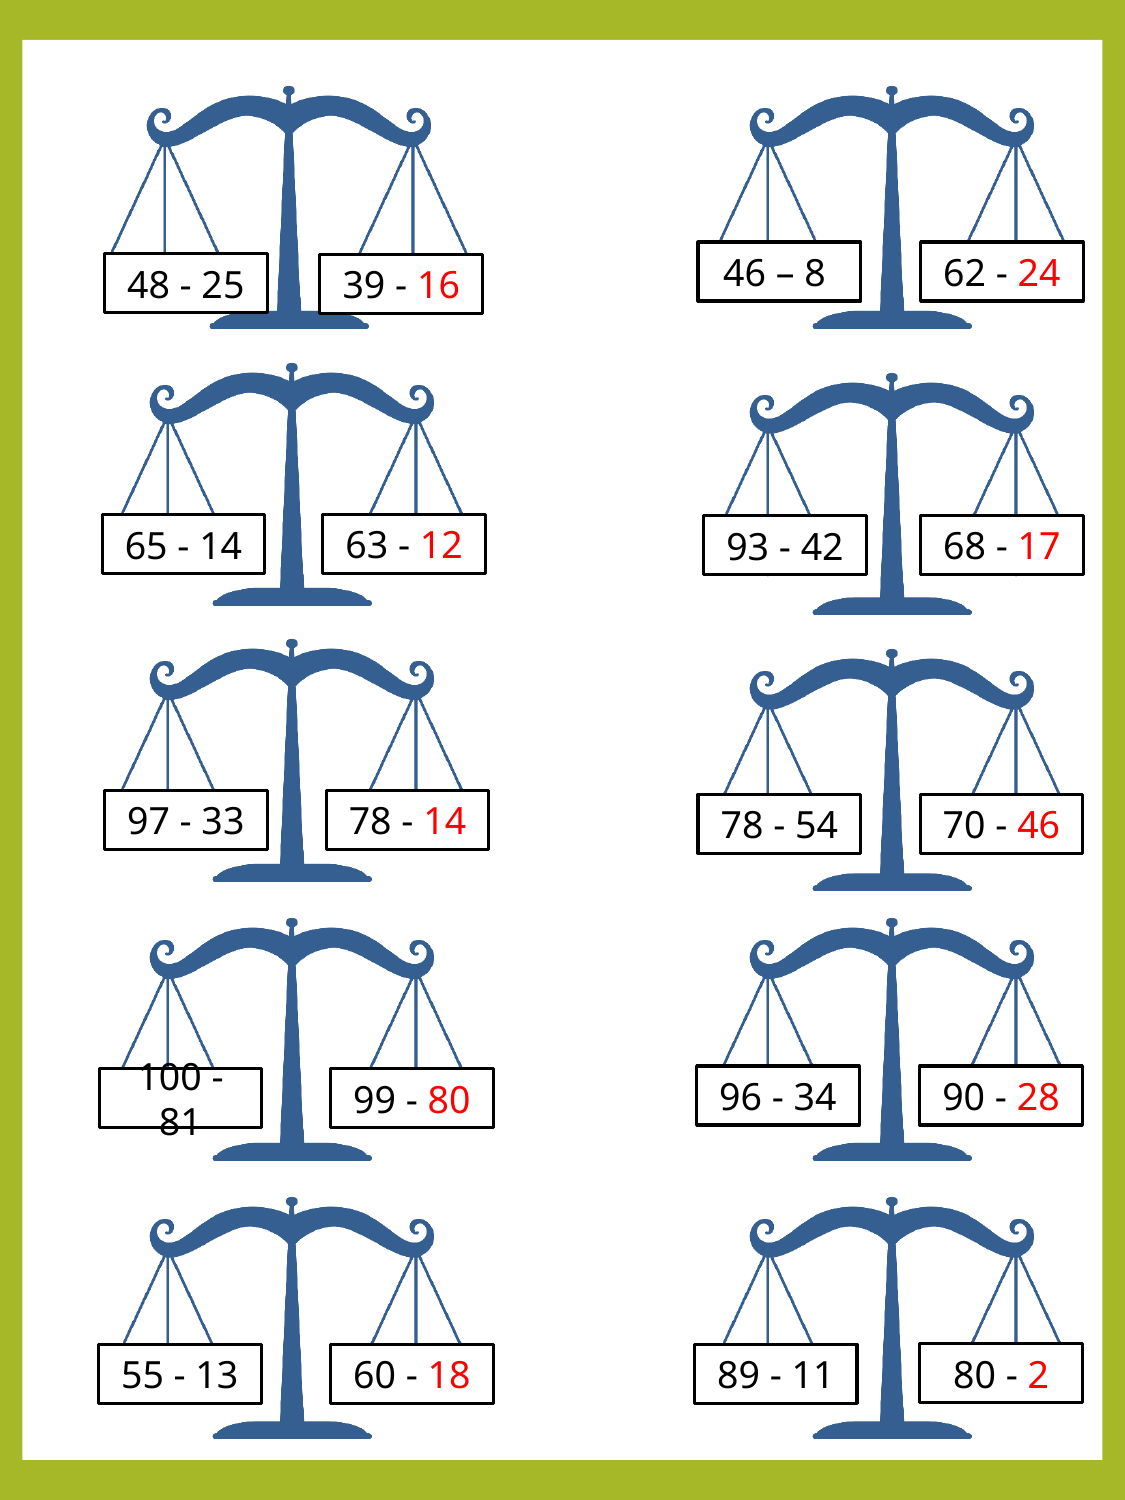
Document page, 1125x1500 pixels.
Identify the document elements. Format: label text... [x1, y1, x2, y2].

picture [703, 76, 1089, 337]
text_box 89 - 11 [693, 1343, 698, 1405]
picture [703, 908, 1089, 1169]
picture [104, 1186, 490, 1448]
picture [703, 1186, 1089, 1448]
picture [100, 76, 486, 337]
picture [104, 353, 490, 614]
picture [104, 908, 490, 1169]
picture [703, 638, 1089, 900]
picture [703, 362, 1089, 624]
picture [104, 629, 490, 890]
